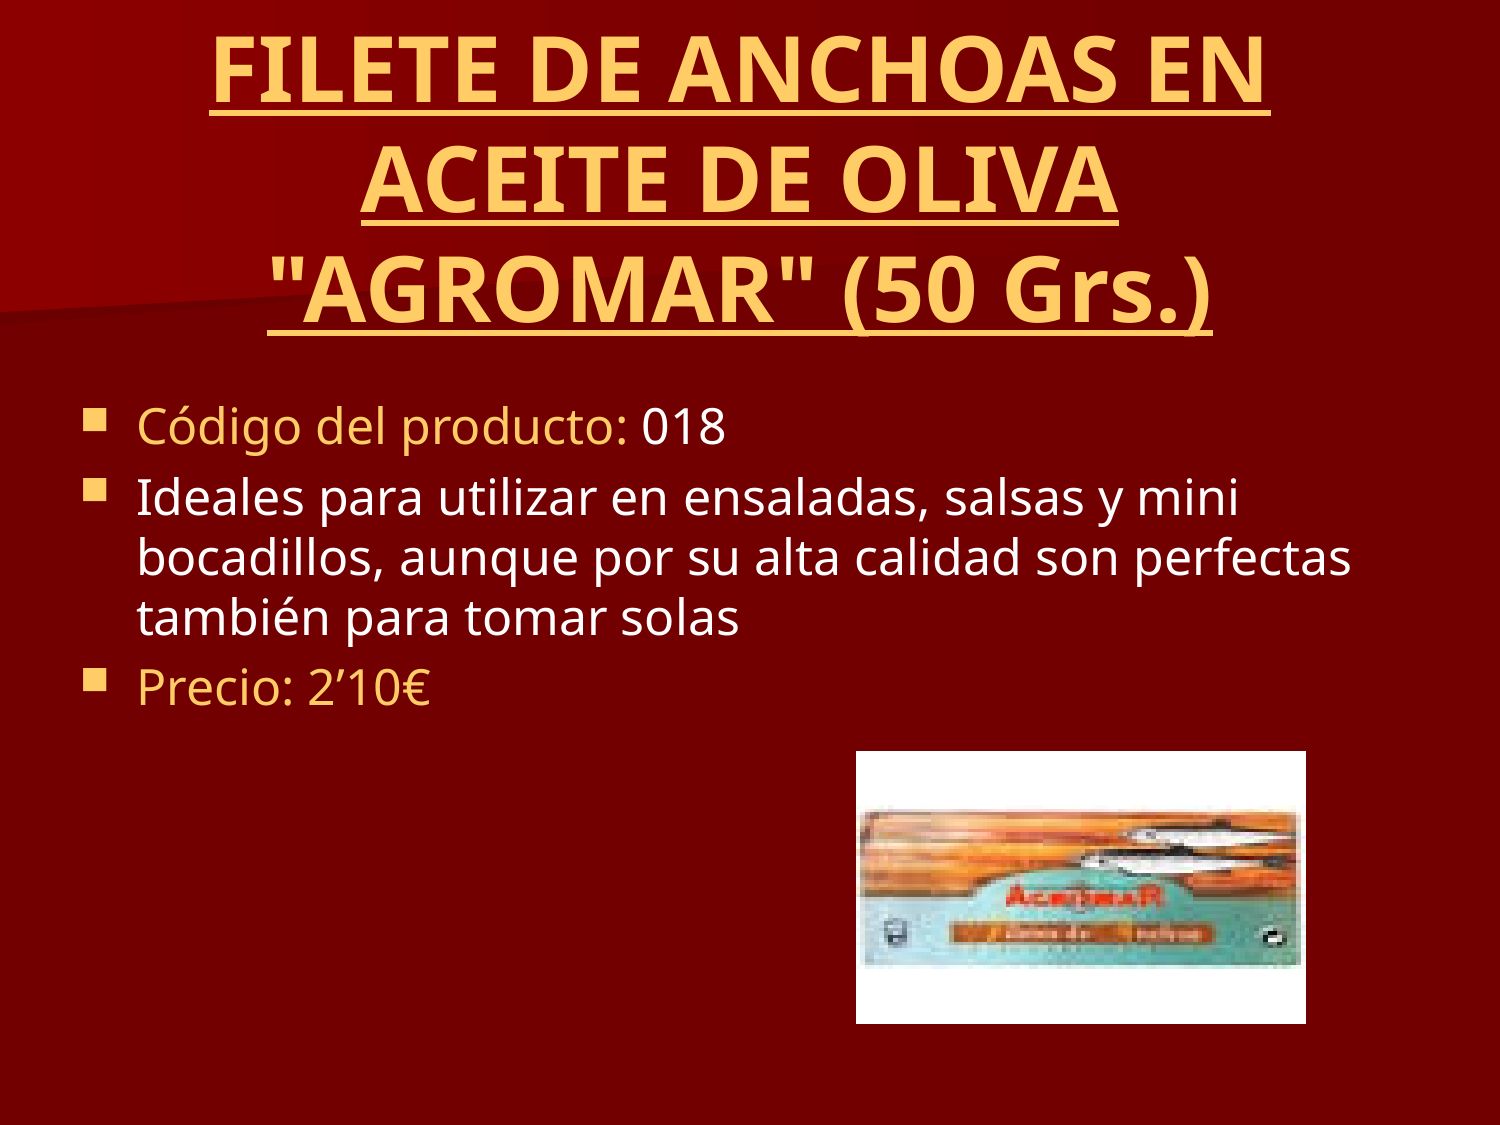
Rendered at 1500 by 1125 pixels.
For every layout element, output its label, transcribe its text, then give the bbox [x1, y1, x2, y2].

list Código del producto: 018 Ideales para utilizar en ensaladas, salsas y mini bocadillos, aunque por su alta calidad son perfectas también para tomar solas Precio: 2’10€ [64, 387, 1416, 1125]
title FILETE DE ANCHOAS EN ACEITE DE OLIVA "AGROMAR" (50 Grs.) [64, 136, 1416, 325]
picture [855, 751, 1306, 1024]
